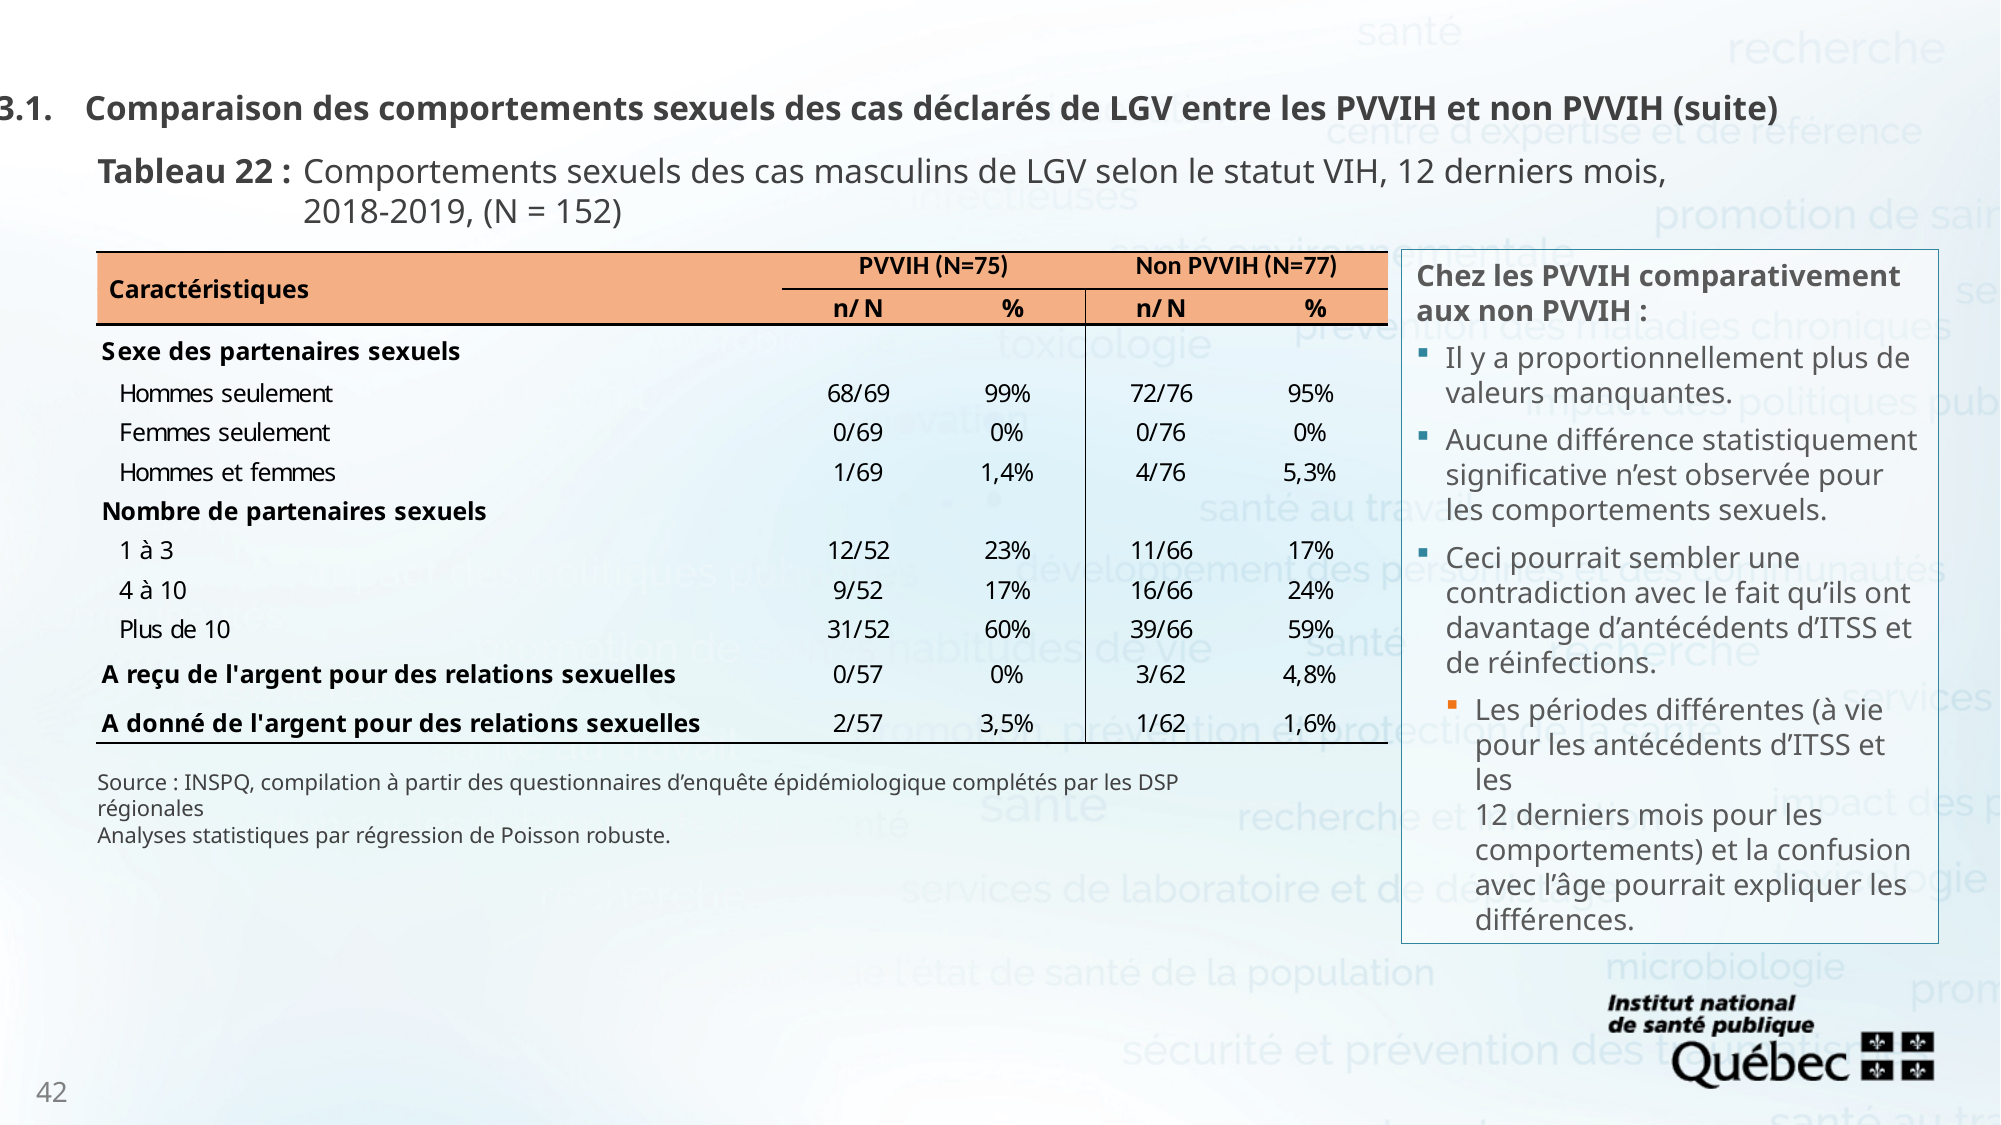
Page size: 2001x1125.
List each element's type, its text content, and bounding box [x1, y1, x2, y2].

text_box Source : INSPQ, compilation à partir des questionnaires d’enquête épidémiologique complétés par les DSP régionales Analyses statistiques par régression de Poisson robuste. [82, 761, 1283, 855]
text_box Chez les PVVIH comparativement aux non PVVIH : Il y a proportionnellement plus de valeurs manquantes. Aucune différence statistiquement significative n’est observée pour les comportements sexuels. Ceci pourrait sembler une contradiction avec le fait qu’ils ont davantage d’antécédents d’ITSS et de réinfections. Les périodes différentes (à vie pour les antécédents d’ITSS et les 12 derniers mois pour les comportements) et la confusion avec l’âge pourrait expliquer les différences. [1401, 249, 1939, 944]
slide_number 42 [0, 1063, 83, 1124]
text_box 3.1. Comparaison des comportements sexuels des cas déclarés de LGV entre les PVVIH et non PVVIH (suite) [0, 79, 1974, 135]
picture [0, 0, 2001, 1125]
text_box Tableau 22 : Comportements sexuels des cas masculins de LGV selon le statut VIH, 12 derniers mois, 2018-2019, (N = 152) [82, 142, 1693, 238]
